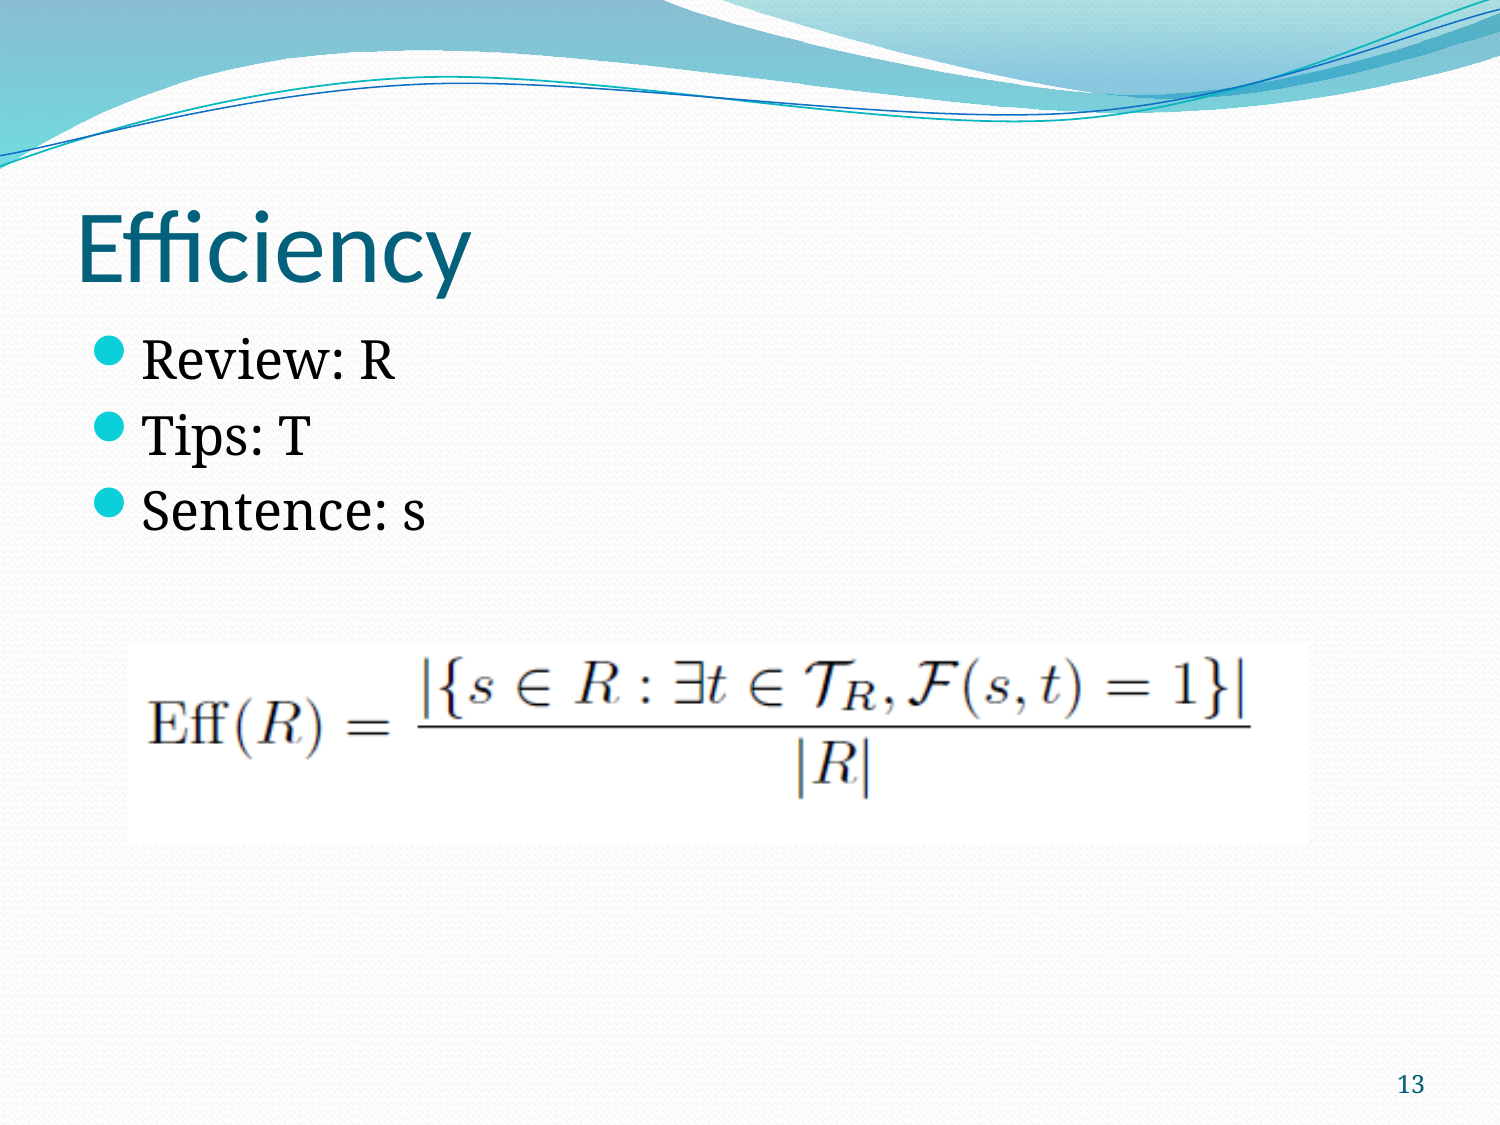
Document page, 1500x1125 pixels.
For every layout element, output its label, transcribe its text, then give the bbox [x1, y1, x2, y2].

slide_number 13 [1299, 1042, 1425, 1103]
picture [128, 644, 1309, 844]
list Review: R Tips: T Sentence: s [75, 317, 1425, 1038]
title Efficiency [75, 115, 1425, 303]
